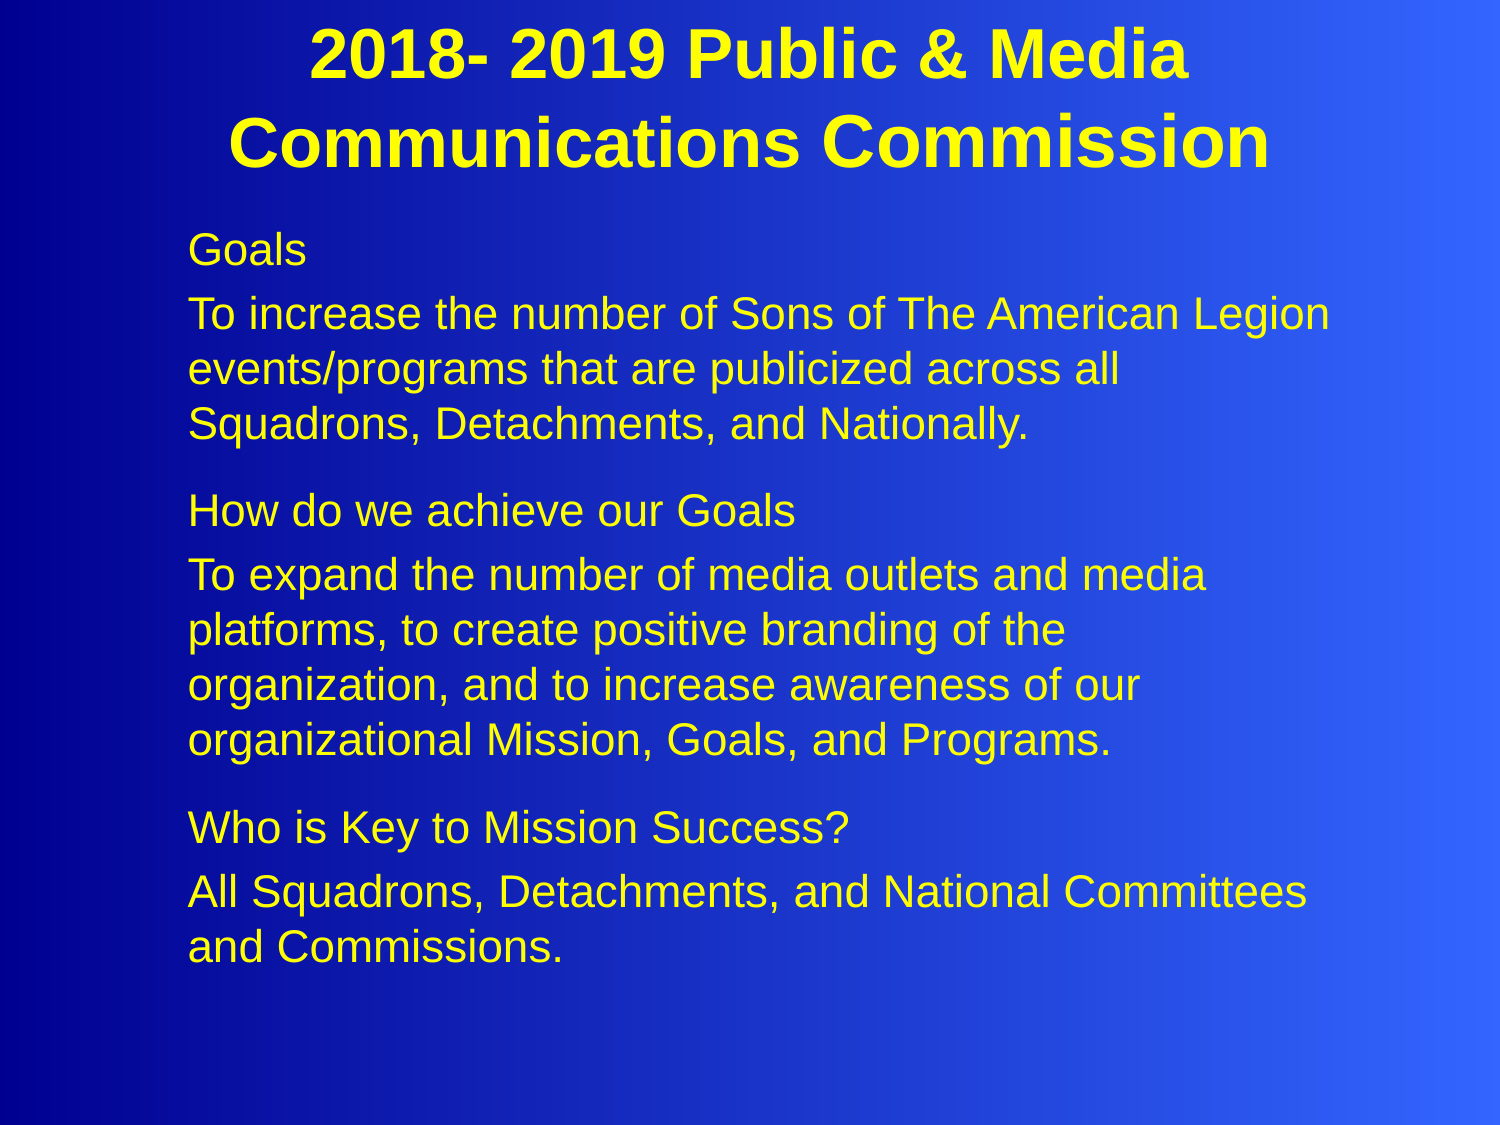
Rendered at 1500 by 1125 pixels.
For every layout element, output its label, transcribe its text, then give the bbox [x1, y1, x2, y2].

text_box 2018- 2019 Public & Media Communications Commission [0, 1, 1500, 189]
list Goals To increase the number of Sons of The American Legion events/programs that are publicized across all Squadrons, Detachments, and Nationally. How do we achieve our Goals To expand the number of media outlets and media platforms, to create positive branding of the organization, and to increase awareness of our organizational Mission, Goals, and Programs. Who is Key to Mission Success? All Squadrons, Detachments, and National Committees and Commissions. [172, 211, 1356, 1011]
